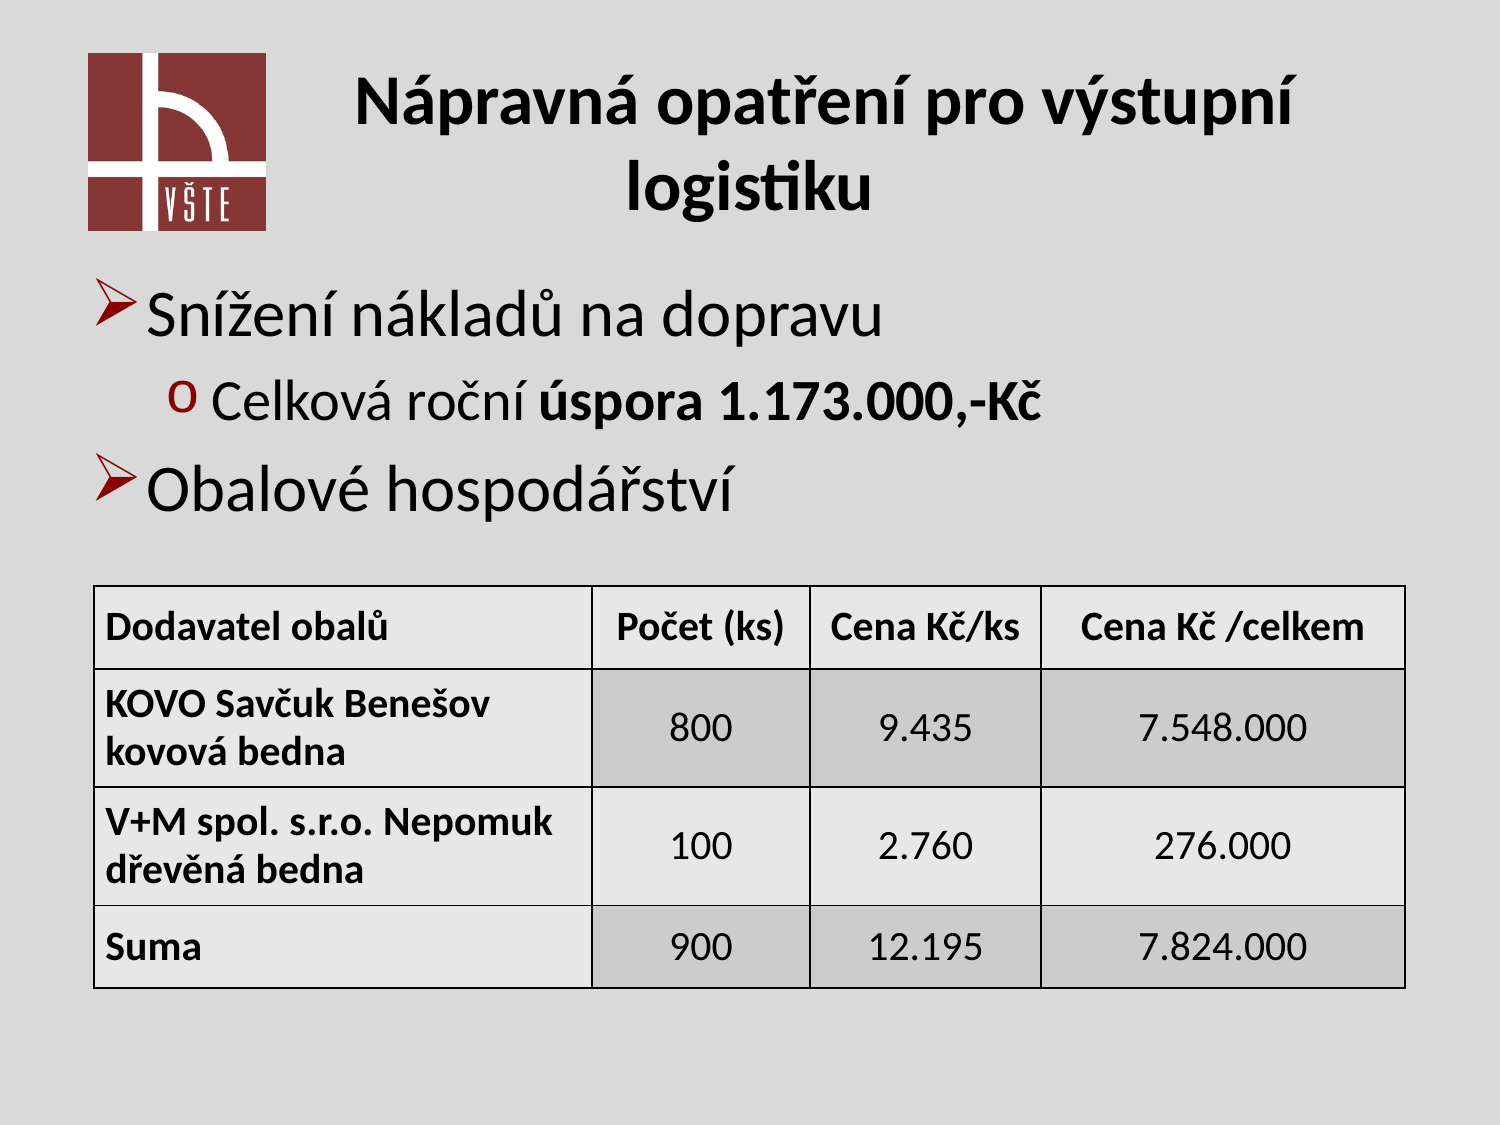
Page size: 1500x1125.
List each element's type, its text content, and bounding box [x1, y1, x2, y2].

table_header Dodavatel obalů [95, 587, 591, 668]
table_cell Suma [95, 906, 591, 987]
table_cell 7.548.000 [1042, 670, 1404, 786]
table_cell 2.760 [811, 788, 1040, 905]
table_cell V+M spol. s.r.o. Nepomuk dřevěná bedna [95, 788, 591, 905]
picture [88, 52, 266, 231]
table_cell 9.435 [811, 670, 1040, 786]
title Nápravná opatření pro výstupní logistiku [75, 45, 1425, 233]
table_cell 900 [593, 906, 809, 987]
table_cell KOVO Savčuk Benešov kovová bedna [95, 670, 591, 786]
table_header Cena Kč/ks [811, 587, 1040, 668]
table_cell 276.000 [1042, 788, 1404, 905]
list Snížení nákladů na dopravu Celková roční úspora 1.173.000,-Kč Obalové hospodářství [75, 262, 1425, 1106]
table_cell 100 [593, 788, 809, 905]
table_cell 7.824.000 [1042, 906, 1404, 987]
table_header Cena Kč /celkem [1042, 587, 1404, 668]
table_cell 800 [593, 670, 809, 786]
table_header Počet (ks) [593, 587, 809, 668]
table_cell 12.195 [811, 906, 1040, 987]
